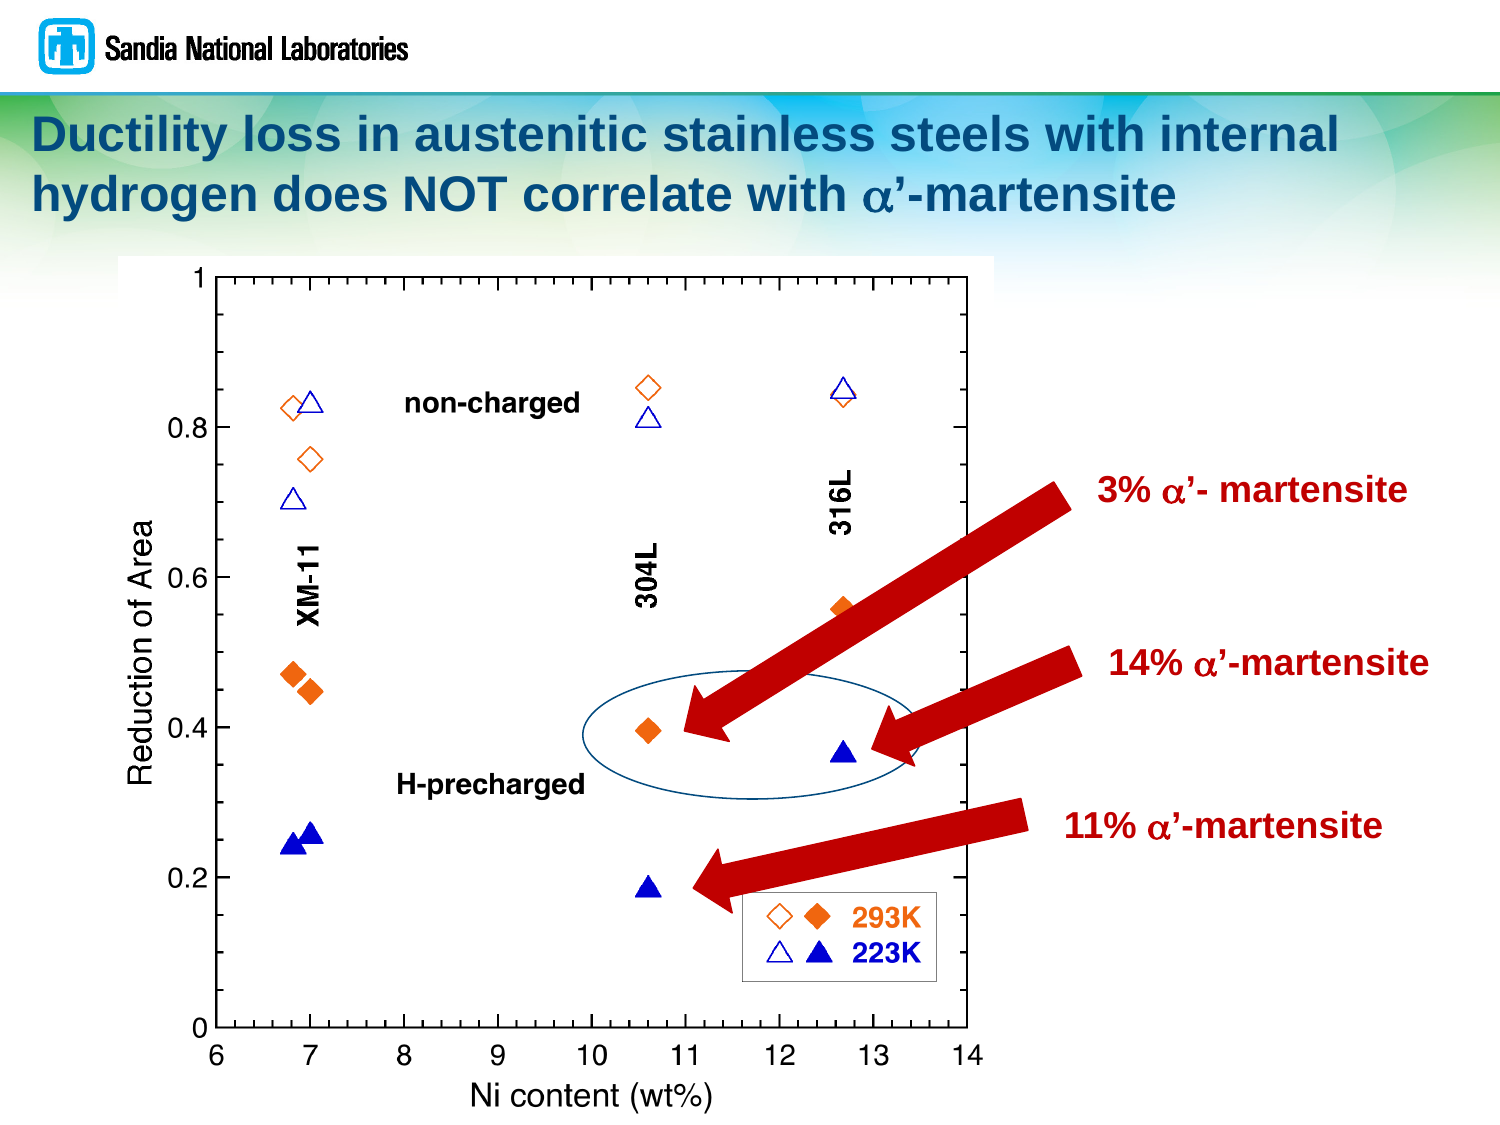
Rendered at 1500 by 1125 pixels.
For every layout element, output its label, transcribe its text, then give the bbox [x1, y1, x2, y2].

text_box 14% a’-martensite [1093, 631, 1467, 691]
text_box [999, 646, 1082, 712]
title Ductility loss in austenitic stainless steels with internal hydrogen does NOT correlate with a’-martensite [15, 93, 1500, 224]
picture [0, 0, 1500, 1125]
text_box 11% a’-martensite [1049, 794, 1422, 854]
text_box [999, 481, 1071, 555]
text_box [999, 798, 1028, 837]
text_box 3% a’- martensite [1082, 457, 1467, 518]
